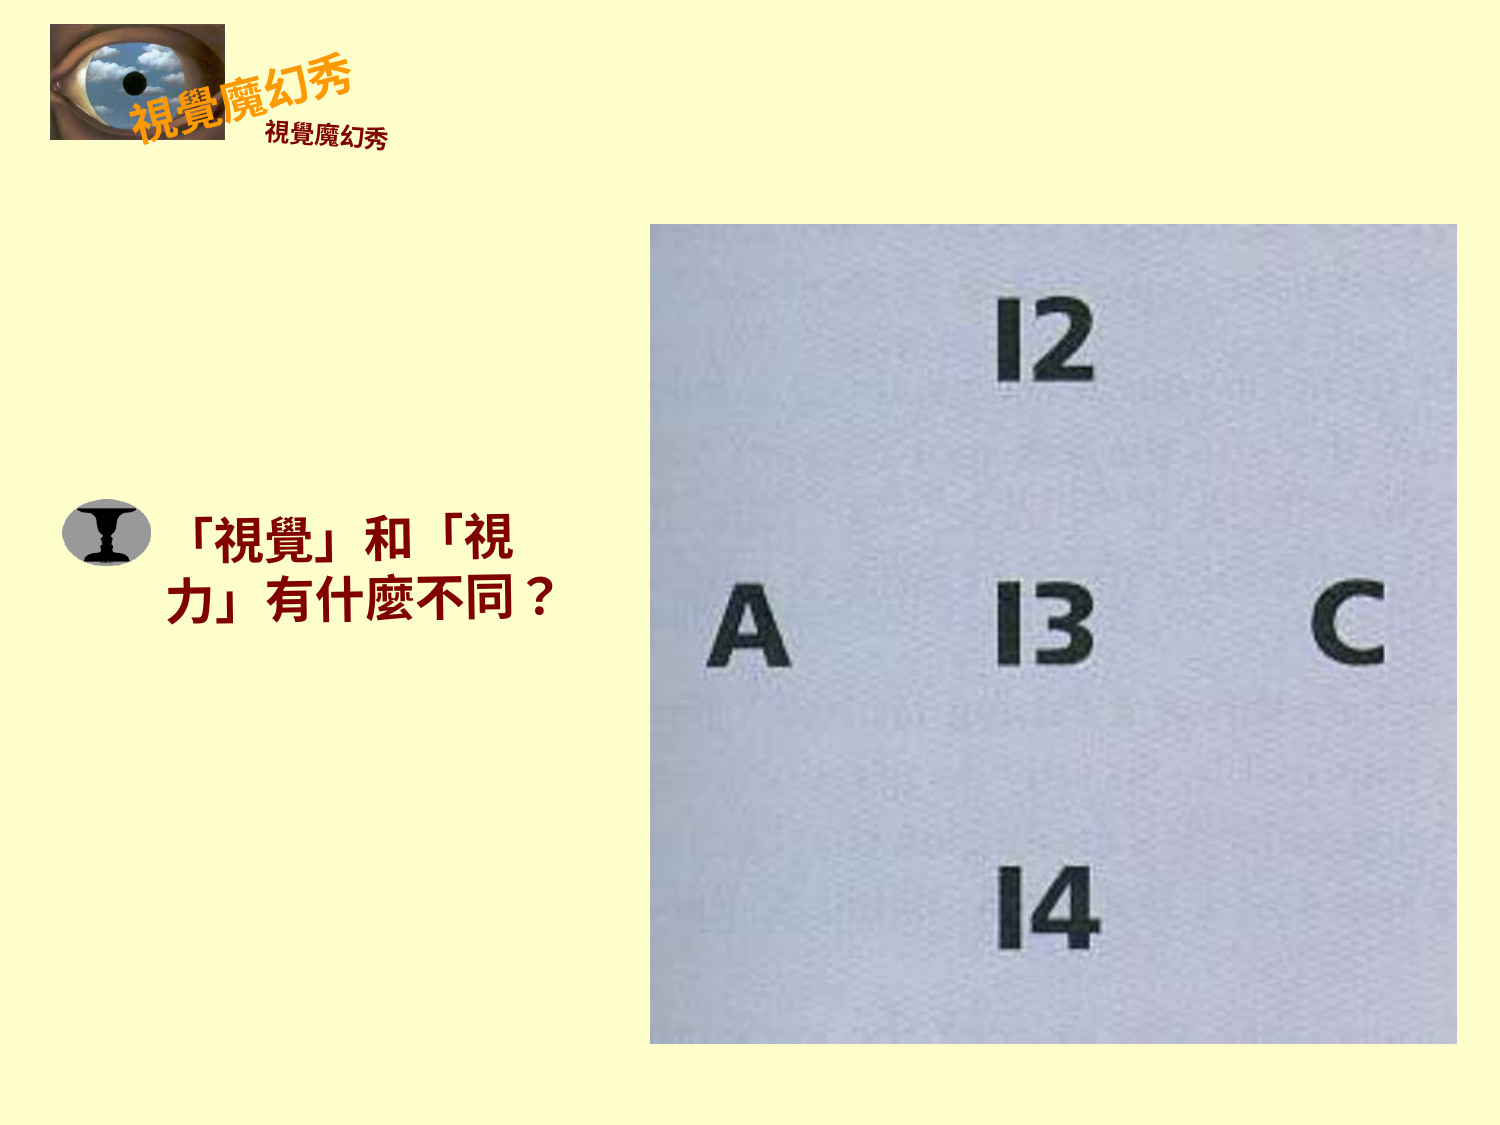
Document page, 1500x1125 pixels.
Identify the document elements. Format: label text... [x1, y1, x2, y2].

picture [62, 499, 151, 566]
picture [153, 102, 163, 107]
picture [50, 24, 225, 140]
picture [154, 109, 165, 114]
text_box 「視覺」和「視力」有什麼不同？ [150, 496, 594, 639]
picture [156, 116, 167, 121]
picture [649, 224, 1457, 1044]
